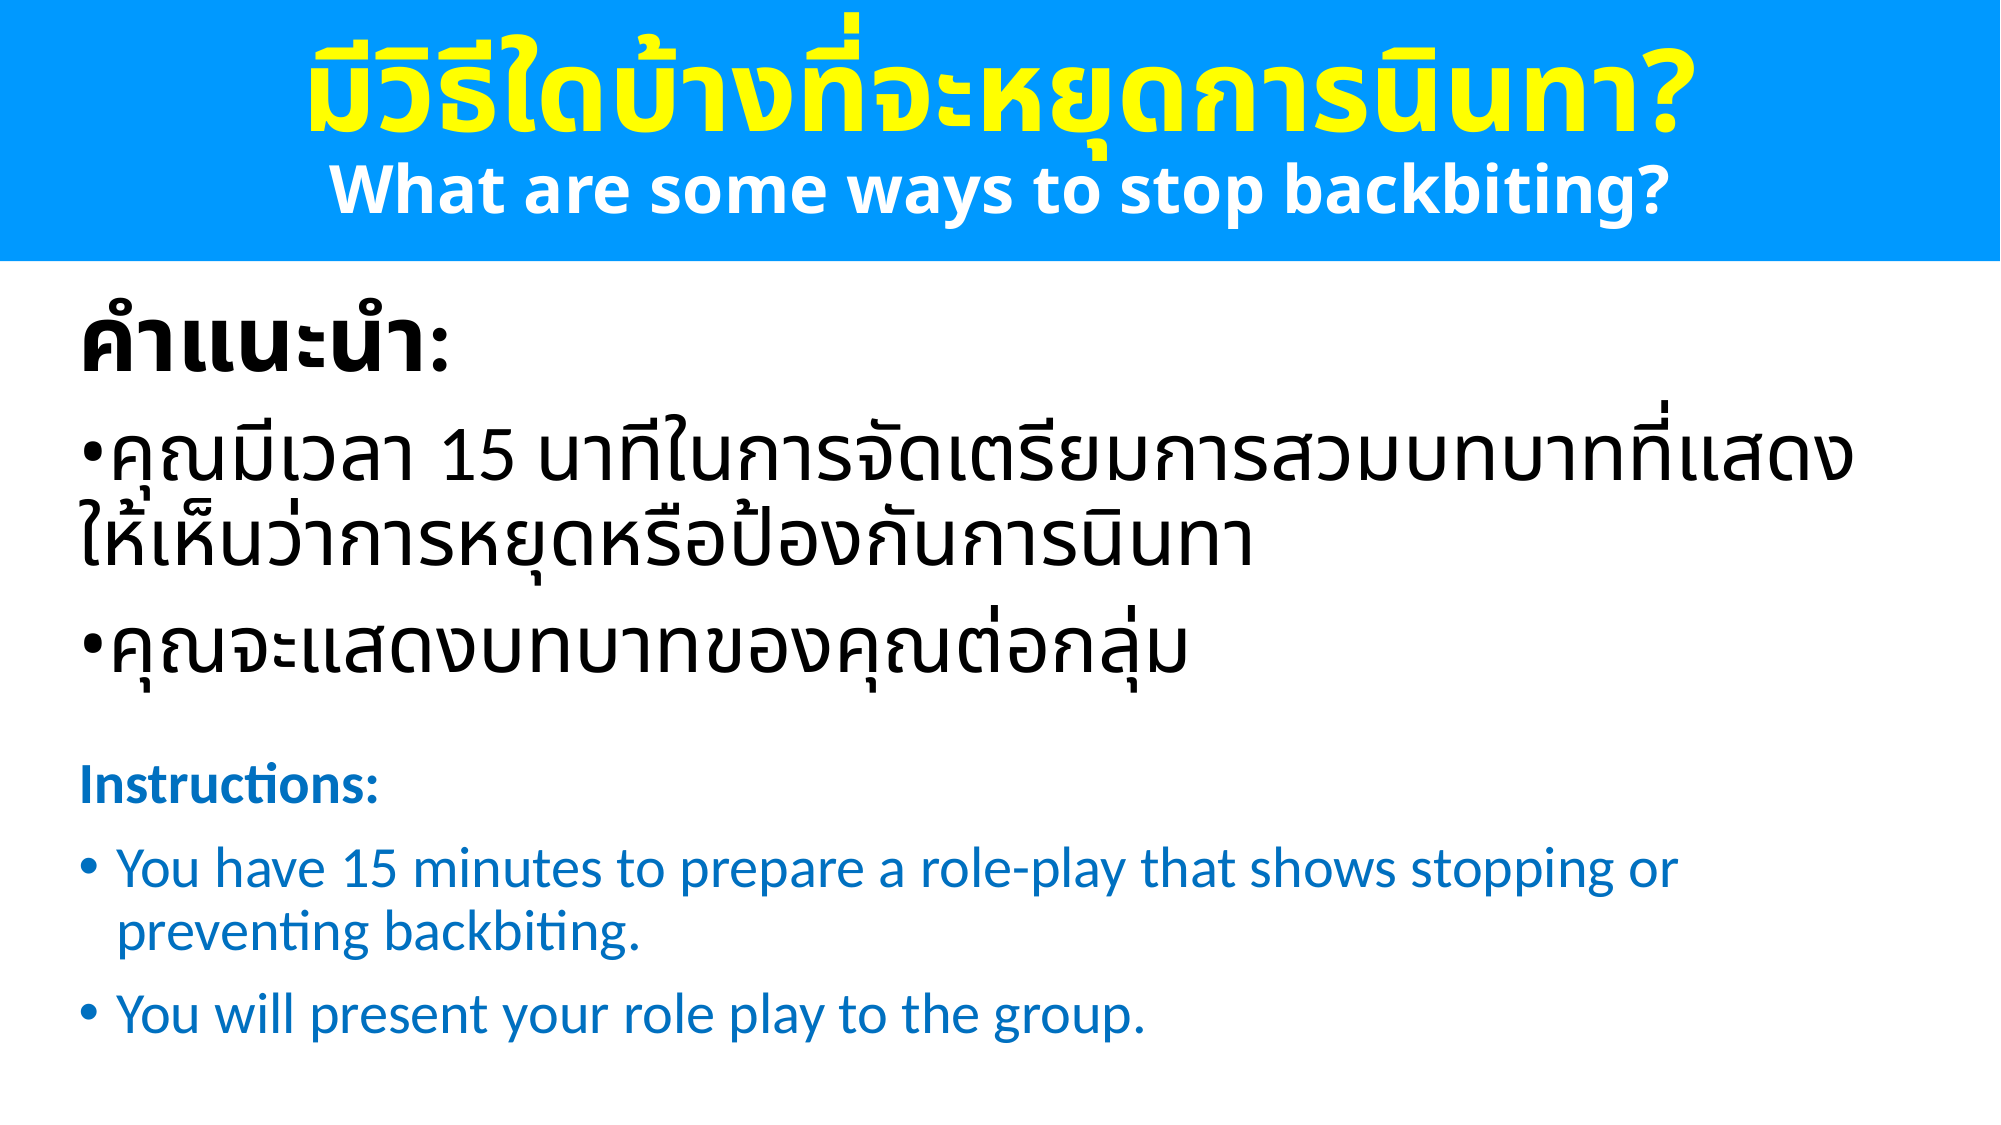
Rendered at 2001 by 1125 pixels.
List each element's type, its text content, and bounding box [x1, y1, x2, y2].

title มีวิธีใดบ้างที่จะหยุดการนินทา? What are some ways to stop backbiting? [0, 0, 2000, 262]
list คำแนะนำ: •คุณมีเวลา 15 นาทีในการจัดเตรียมการสวมบทบาทที่แสดงให้เห็นว่าการหยุดหรือป้องกันการนินทา •คุณจะแสดงบทบาทของคุณต่อกลุ่ม Instructions: You have 15 minutes to prepare a role-play that shows stopping or preventing backbiting. You will present your role play to the group. [63, 284, 1902, 1125]
